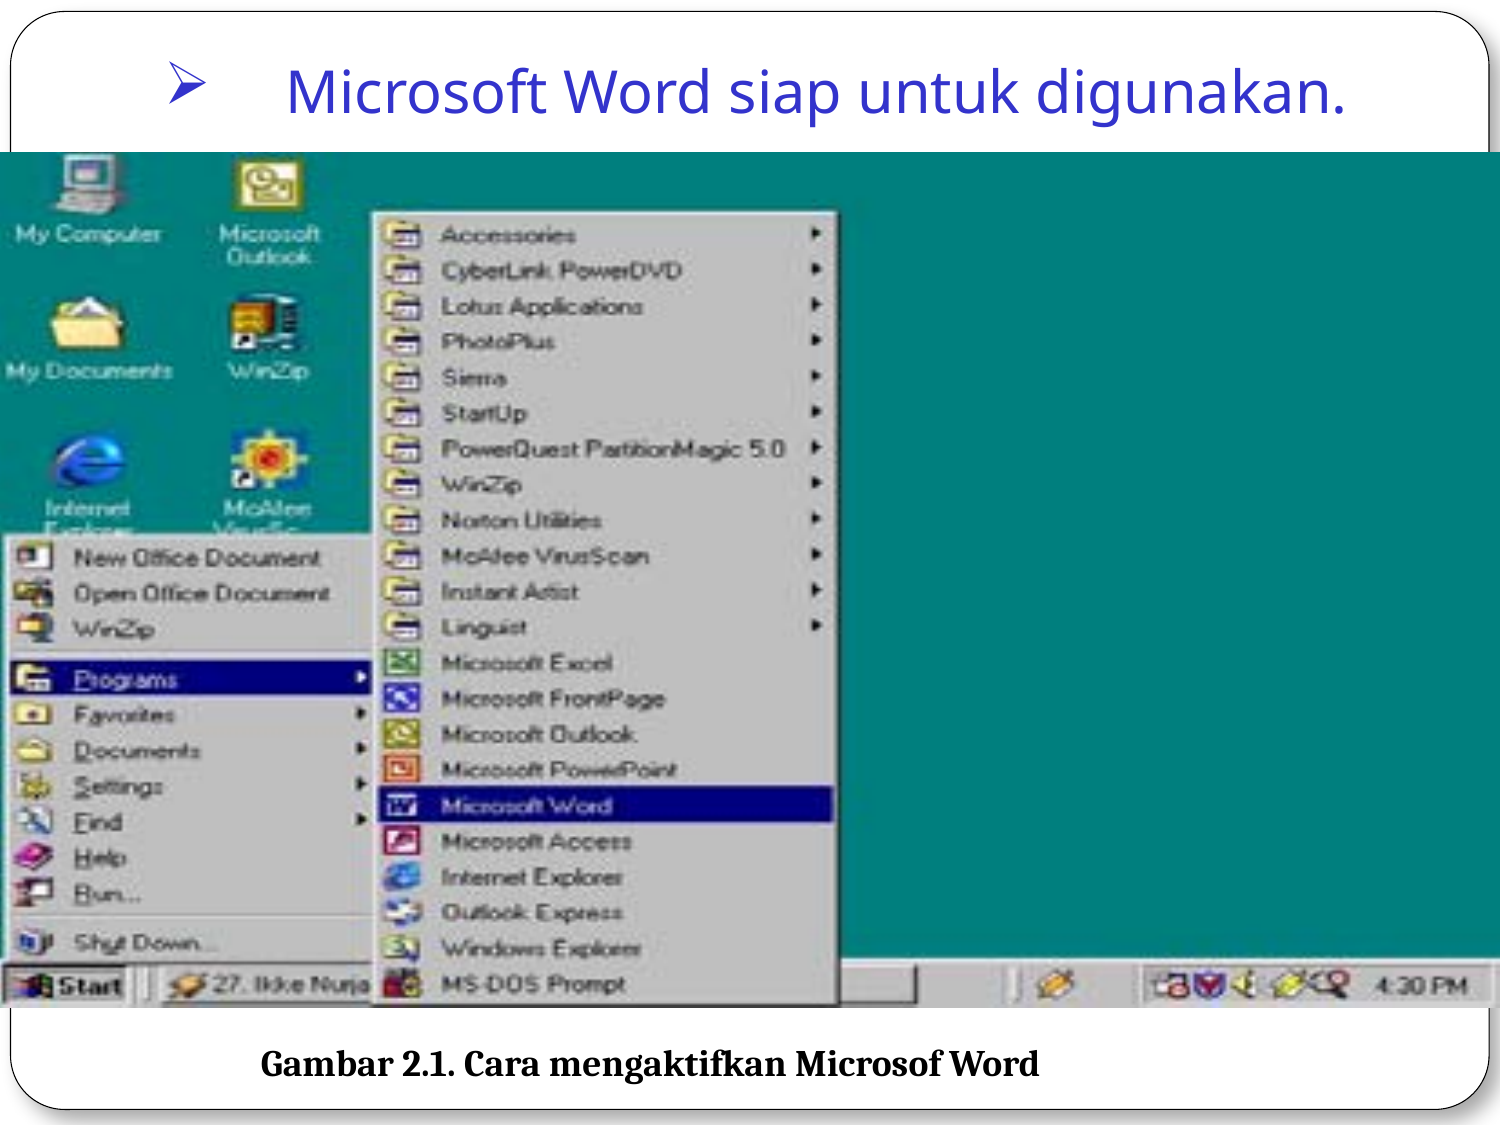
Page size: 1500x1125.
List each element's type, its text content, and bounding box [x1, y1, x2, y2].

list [0, 152, 1500, 1008]
title Microsoft Word siap untuk digunakan. [150, 45, 1425, 152]
text_box Gambar 2.1. Cara mengaktifkan Microsof Word [246, 1053, 1125, 1091]
text_box [267, 1053, 1232, 1125]
